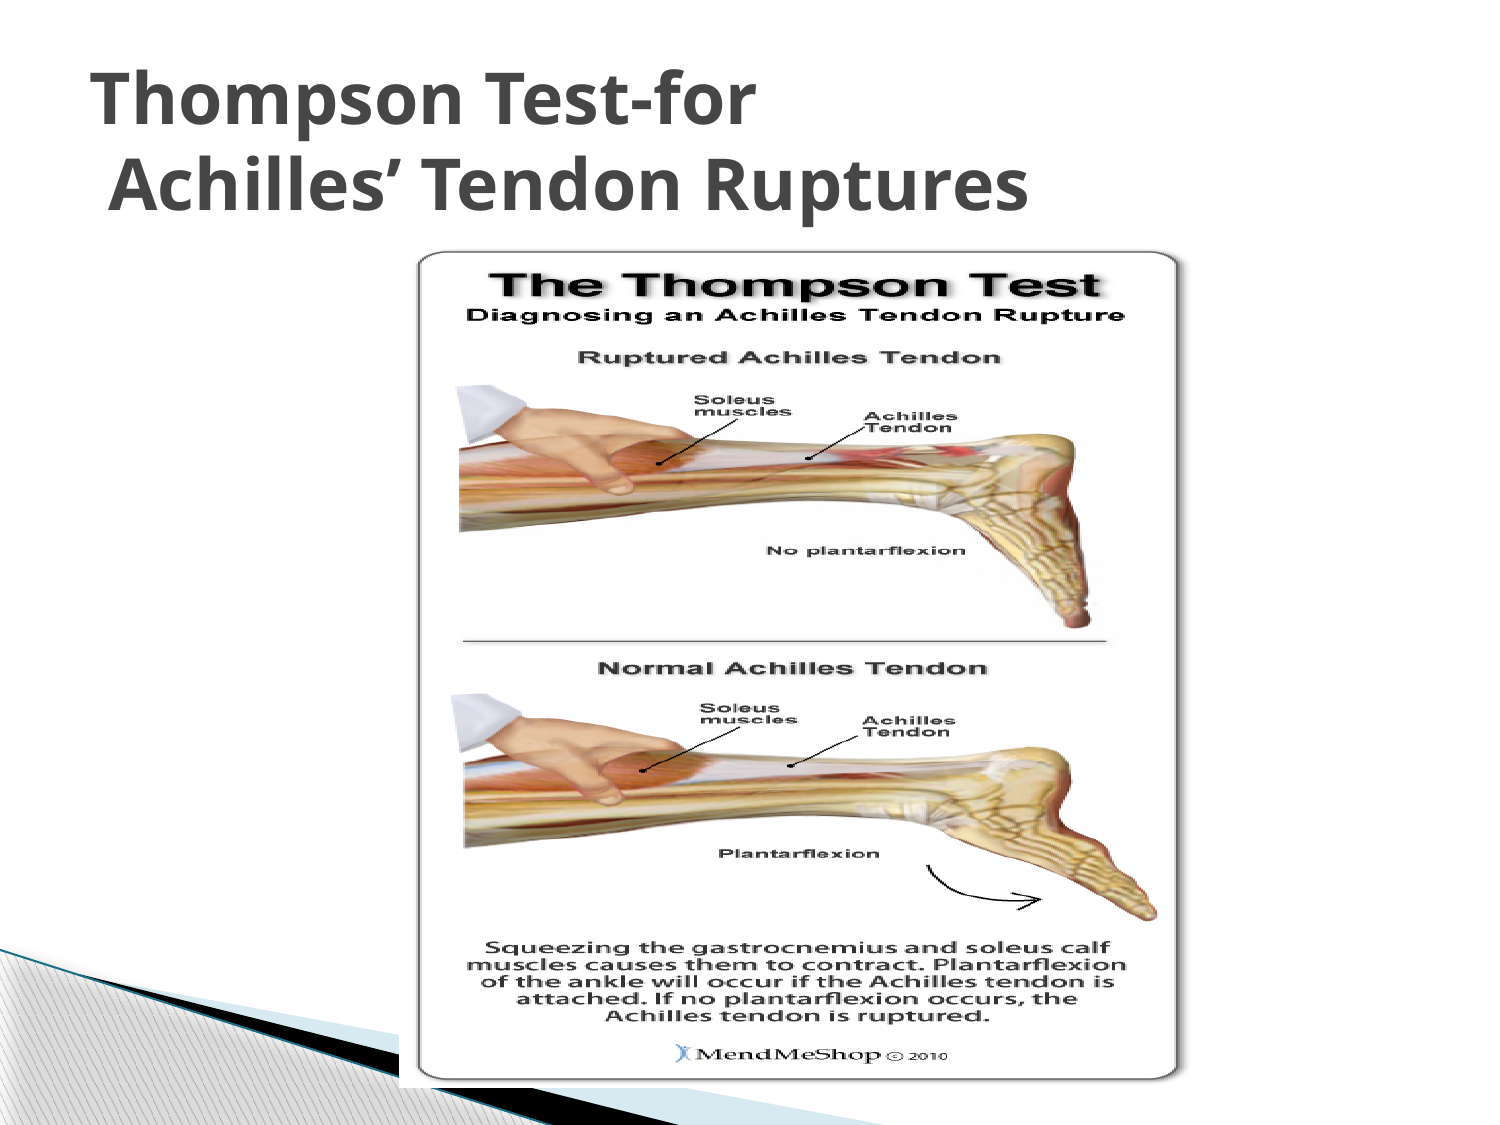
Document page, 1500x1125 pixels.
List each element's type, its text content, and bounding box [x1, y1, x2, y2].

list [399, 242, 1201, 1088]
title Thompson Test-for Achilles’ Tendon Ruptures [75, 45, 1425, 233]
